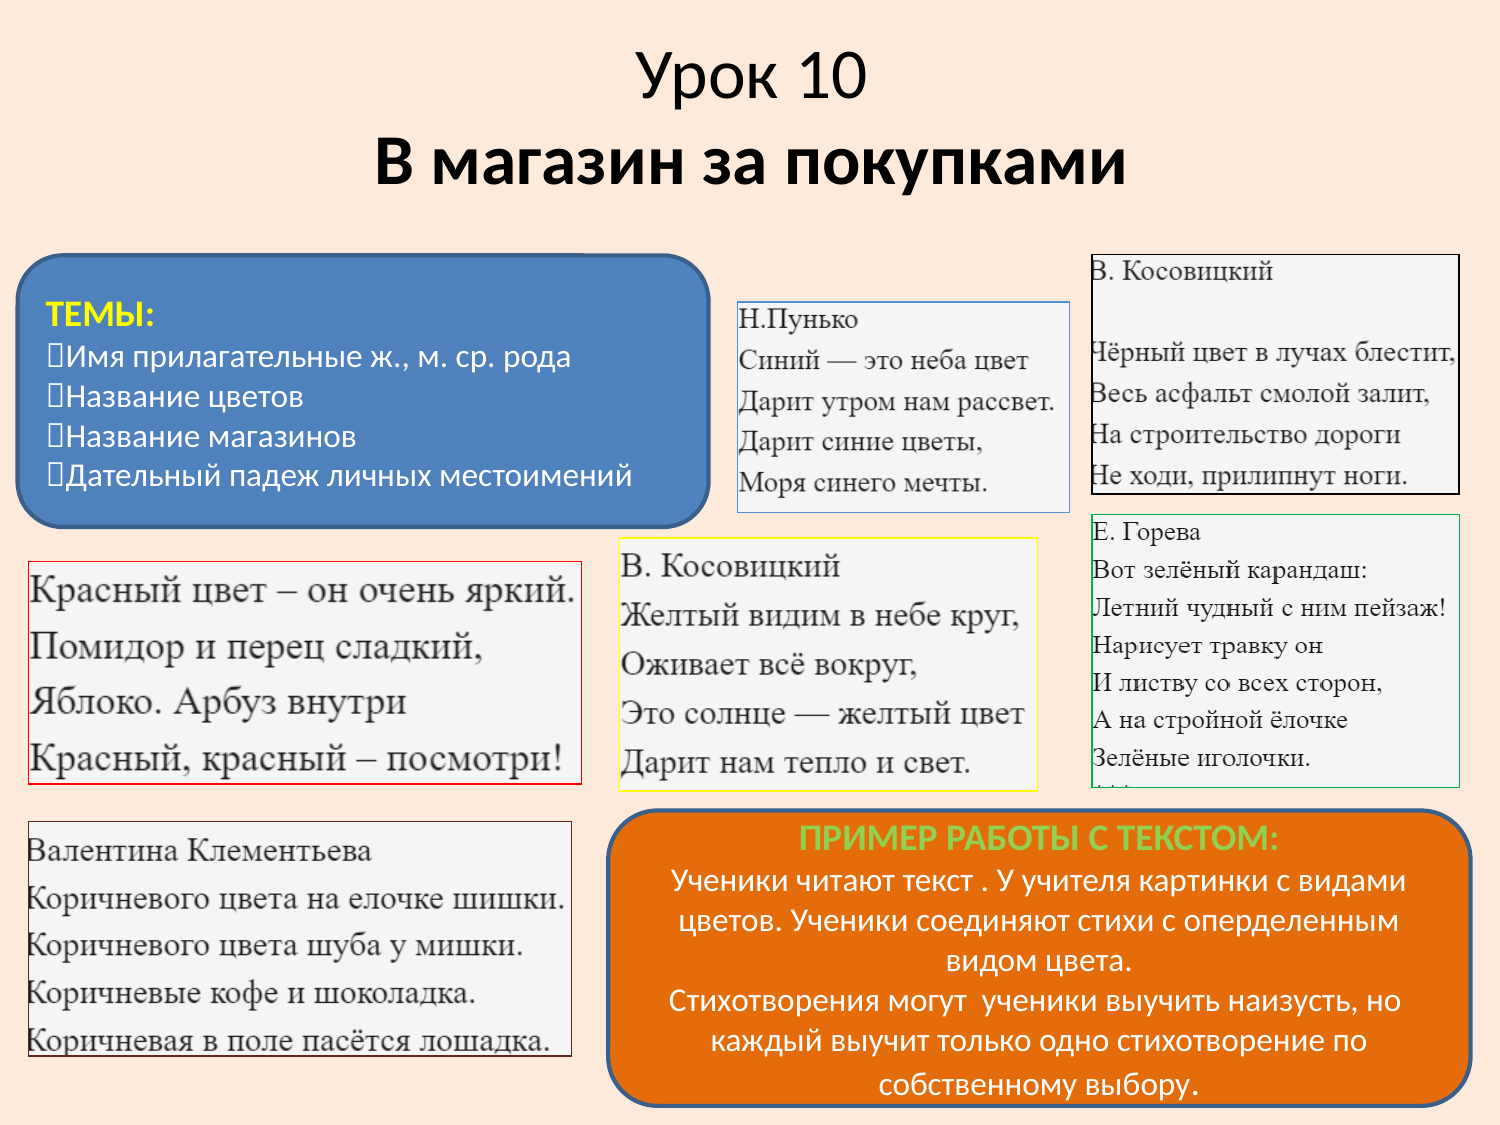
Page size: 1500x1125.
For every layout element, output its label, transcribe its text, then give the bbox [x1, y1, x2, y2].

picture [29, 562, 582, 784]
picture [29, 822, 571, 1056]
picture [1092, 514, 1459, 788]
picture [737, 302, 1070, 512]
picture [1092, 255, 1459, 494]
text_box ТЕМЫ: Имя прилагательные ж., м. ср. рода Название цветов Название магазинов Дательный падеж личных местоимений [15, 253, 711, 530]
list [619, 538, 1038, 791]
title Урок 10 В магазин за покупками [76, 19, 1427, 207]
text_box ПРИМЕР РАБОТЫ С ТЕКСТОМ: Ученики читают текст . У учителя картинки с видами цветов. Ученики соединяют стихи с оперделенным видом цвета. Стихотворения могут ученики выучить наизусть, но каждый выучит только одно стихотворение по собственному выбору. [606, 808, 1473, 1108]
